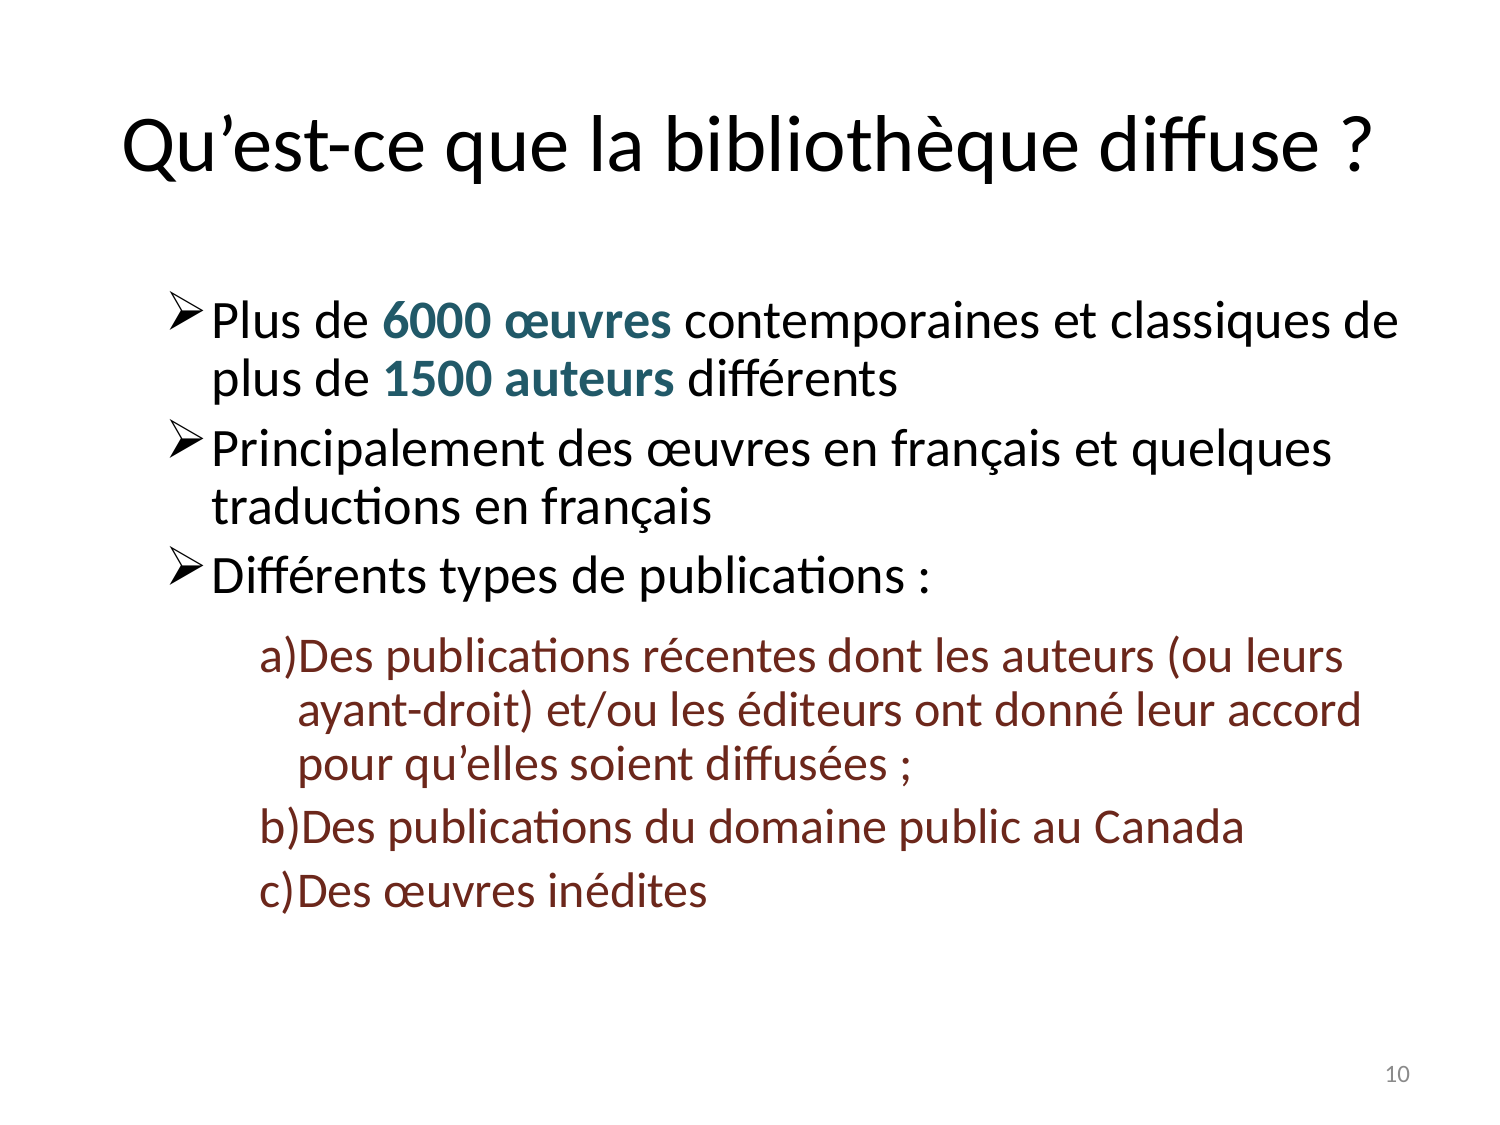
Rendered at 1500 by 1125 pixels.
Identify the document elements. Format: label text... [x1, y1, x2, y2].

list Plus de 6000 œuvres contemporaines et classiques de plus de 1500 auteurs différents Principalement des œuvres en français et quelques traductions en français Différents types de publications : Des publications récentes dont les auteurs (ou leurs ayant-droit) et/ou les éditeurs ont donné leur accord pour qu’elles soient diffusées ; Des publications du domaine public au Canada Des œuvres inédites [75, 260, 1425, 1003]
title Qu’est-ce que la bibliothèque diffuse ? [75, 45, 1425, 233]
slide_number 10 [1074, 1042, 1425, 1103]
